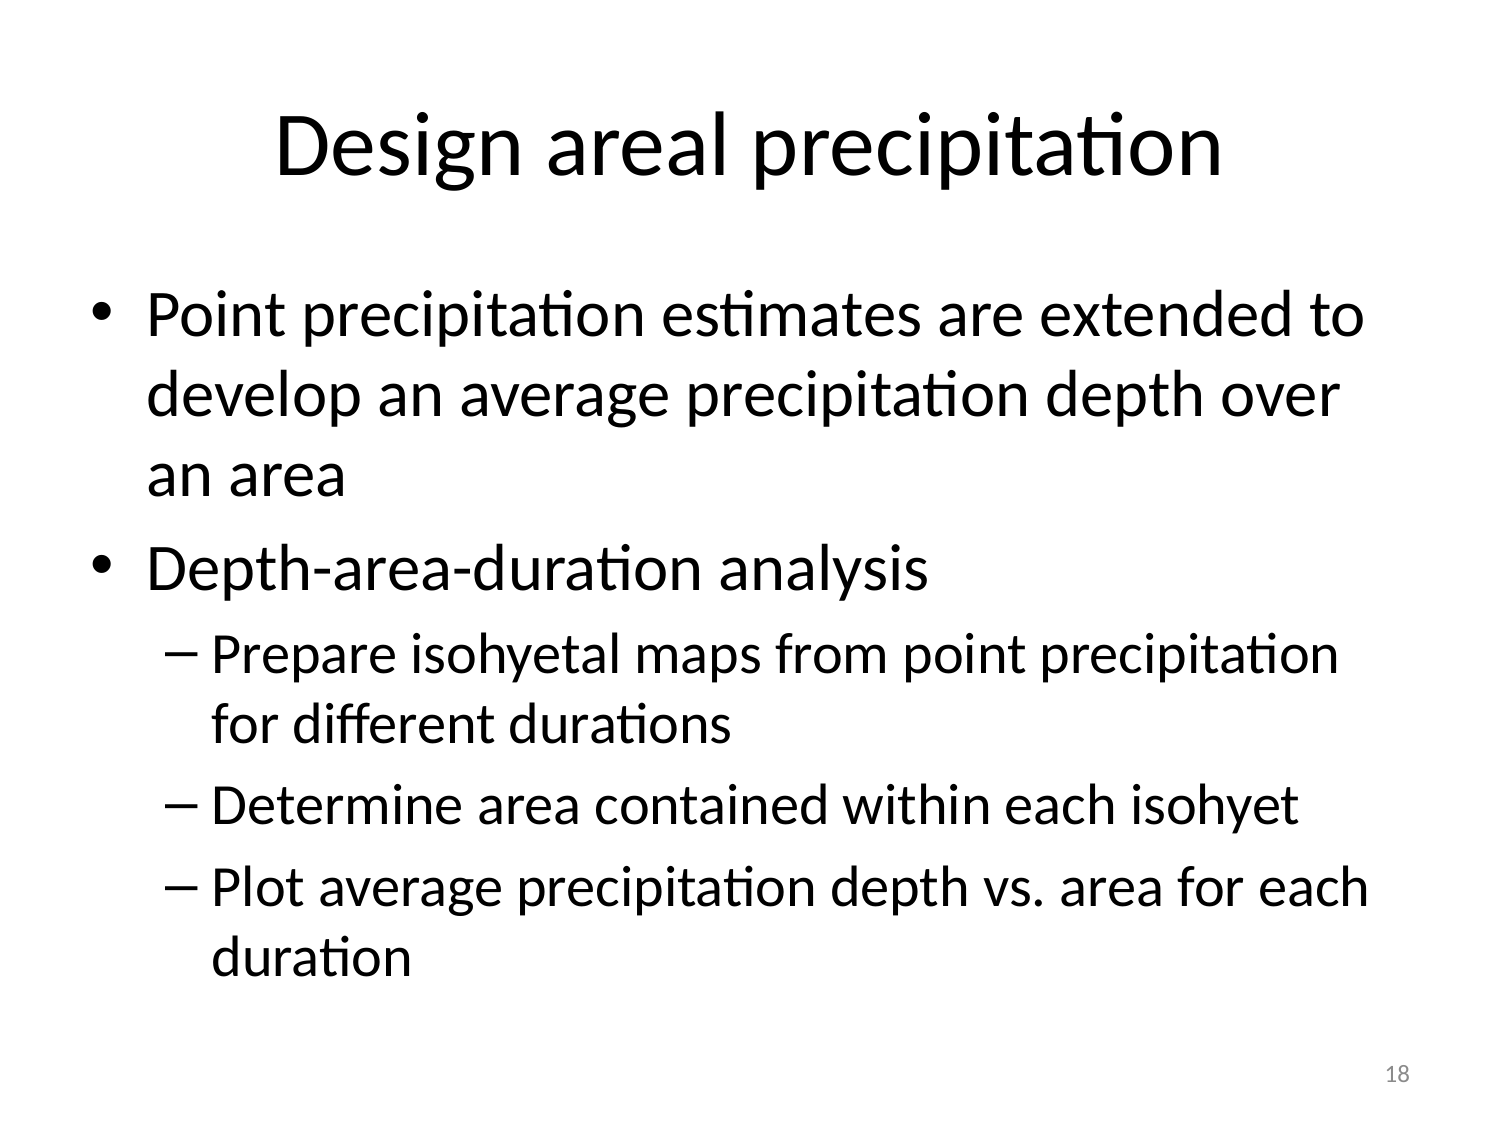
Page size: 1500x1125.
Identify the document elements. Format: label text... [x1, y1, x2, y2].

title Design areal precipitation [75, 45, 1425, 233]
list Point precipitation estimates are extended to develop an average precipitation depth over an area Depth-area-duration analysis Prepare isohyetal maps from point precipitation for different durations Determine area contained within each isohyet Plot average precipitation depth vs. area for each duration [75, 262, 1425, 1063]
slide_number 18 [1074, 1063, 1425, 1103]
